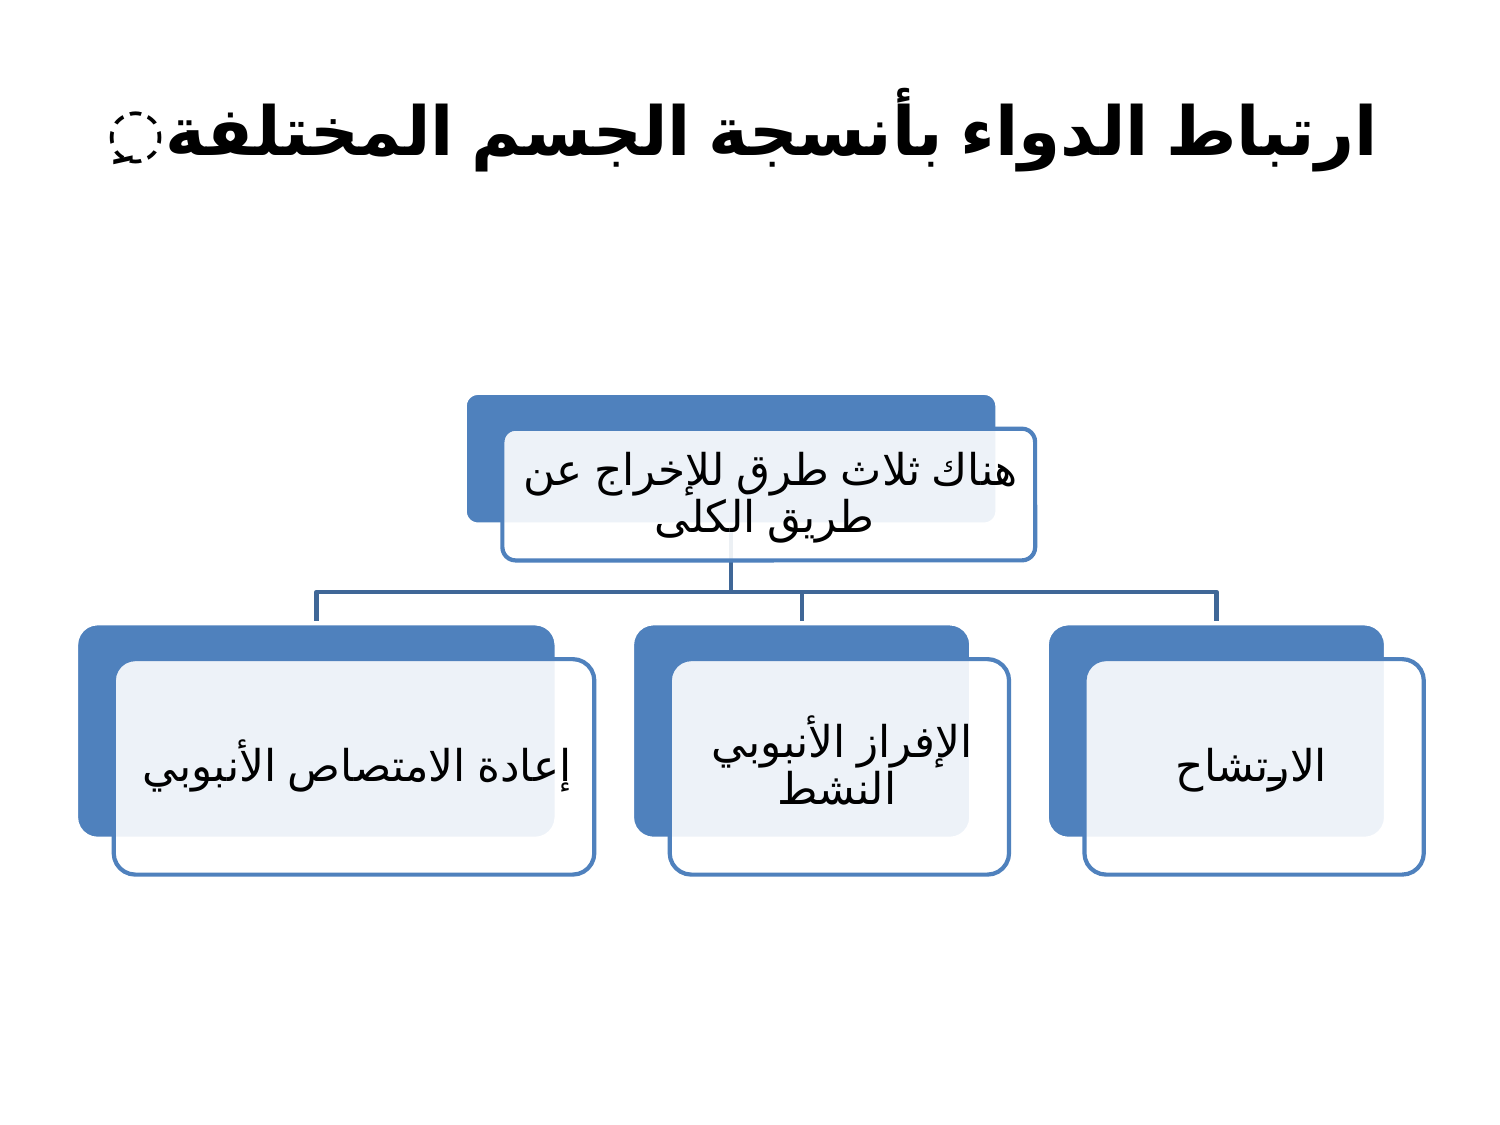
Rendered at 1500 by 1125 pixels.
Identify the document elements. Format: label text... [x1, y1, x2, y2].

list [74, 262, 1426, 1006]
title ِارتباط الدواء بأنسجة الجسم المختلفة [75, 45, 1425, 233]
